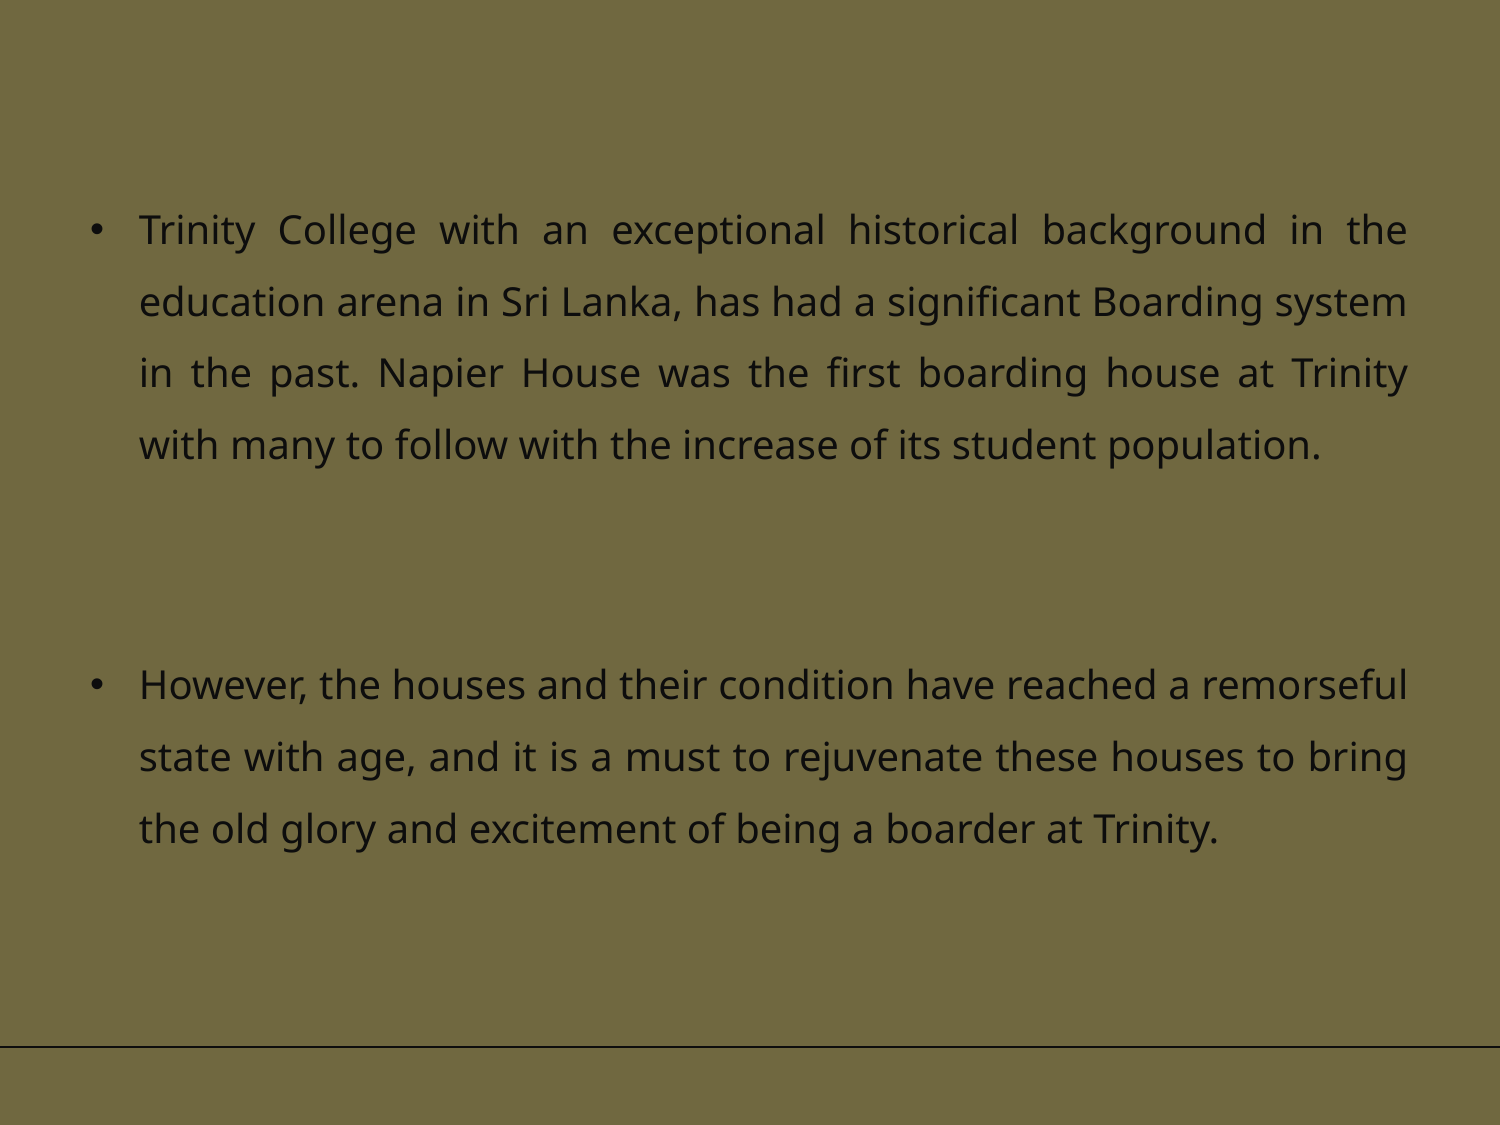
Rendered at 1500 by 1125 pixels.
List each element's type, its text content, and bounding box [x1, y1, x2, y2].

list Trinity College with an exceptional historical background in the education arena in Sri Lanka, has had a significant Boarding system in the past. Napier House was the first boarding house at Trinity with many to follow with the increase of its student population. However, the houses and their condition have reached a remorseful state with age, and it is a must to rejuvenate these houses to bring the old glory and excitement of being a boarder at Trinity. [75, 172, 1425, 1005]
